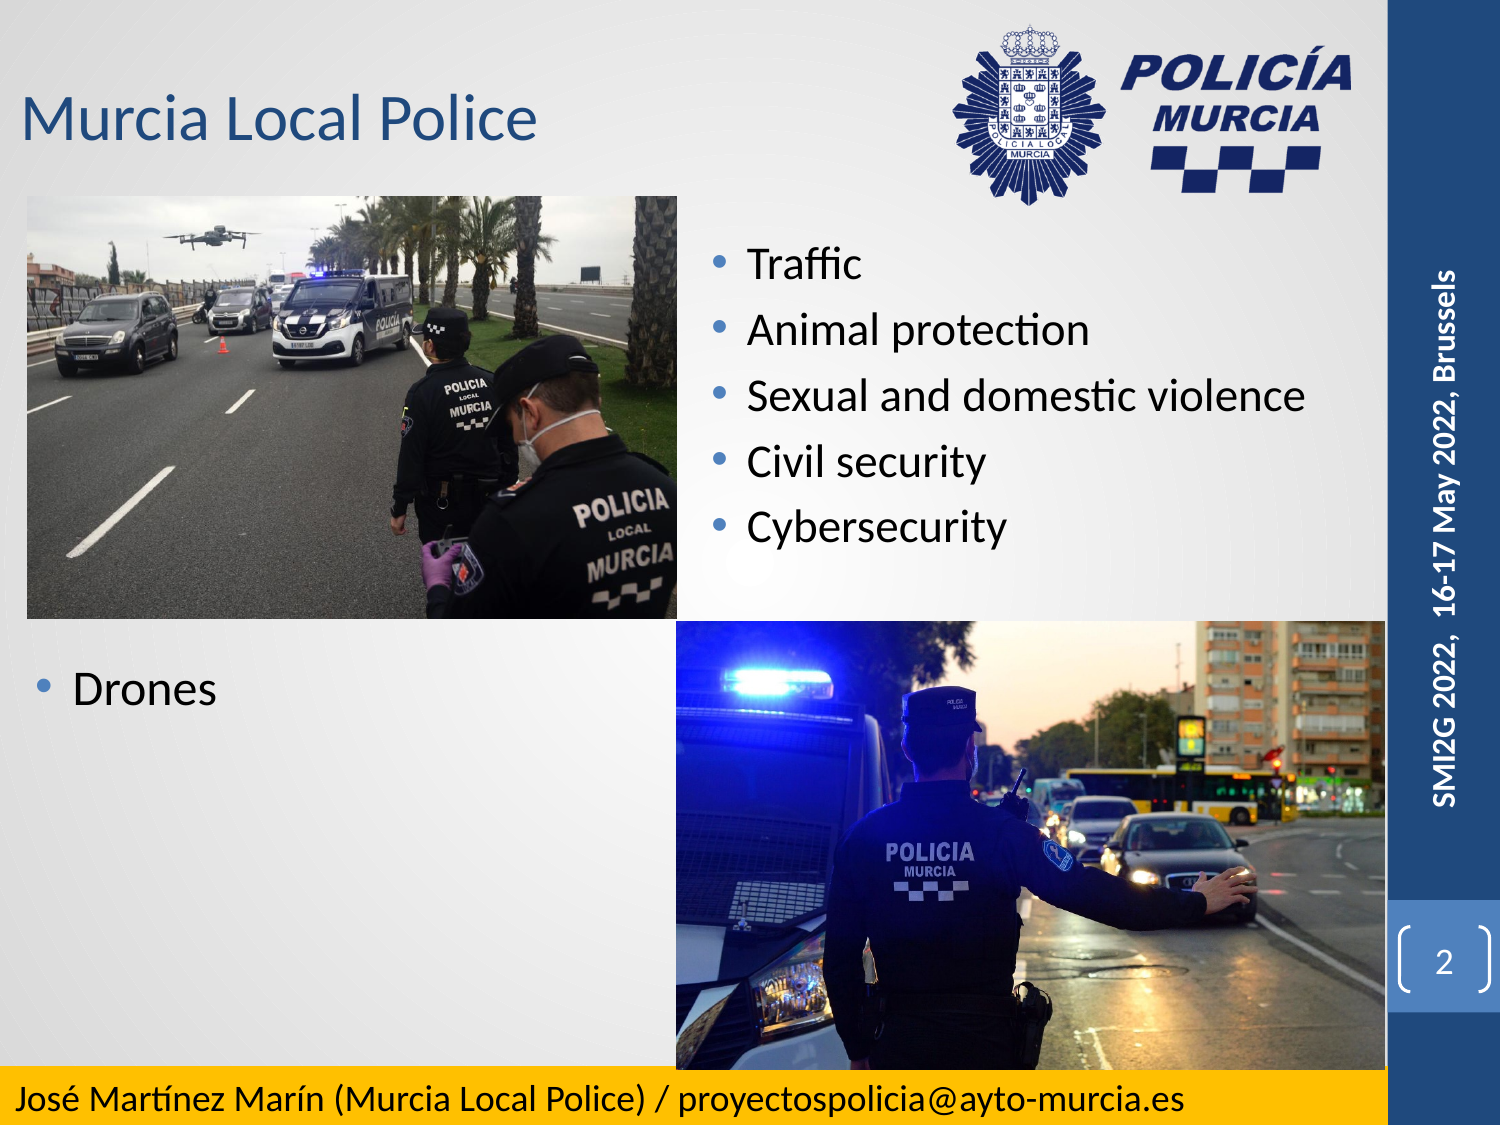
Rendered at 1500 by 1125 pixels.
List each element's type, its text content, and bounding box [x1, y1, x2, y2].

slide_number 2 [1397, 925, 1492, 994]
picture [27, 195, 677, 619]
text_box José Martínez Marín (Murcia Local Police) / proyectospolicia@ayto-murcia.es [0, 1066, 1388, 1125]
footer SMI2G 2022, 16-17 May 2022, Brussels [1411, 255, 1472, 901]
picture [950, 22, 1351, 207]
title Murcia Local Police [5, 56, 788, 173]
text_box Traffic Animal protection Sexual and domestic violence Civil security Cybersecurity [682, 225, 1388, 563]
list Drones [1, 647, 661, 892]
picture [675, 621, 1385, 1070]
